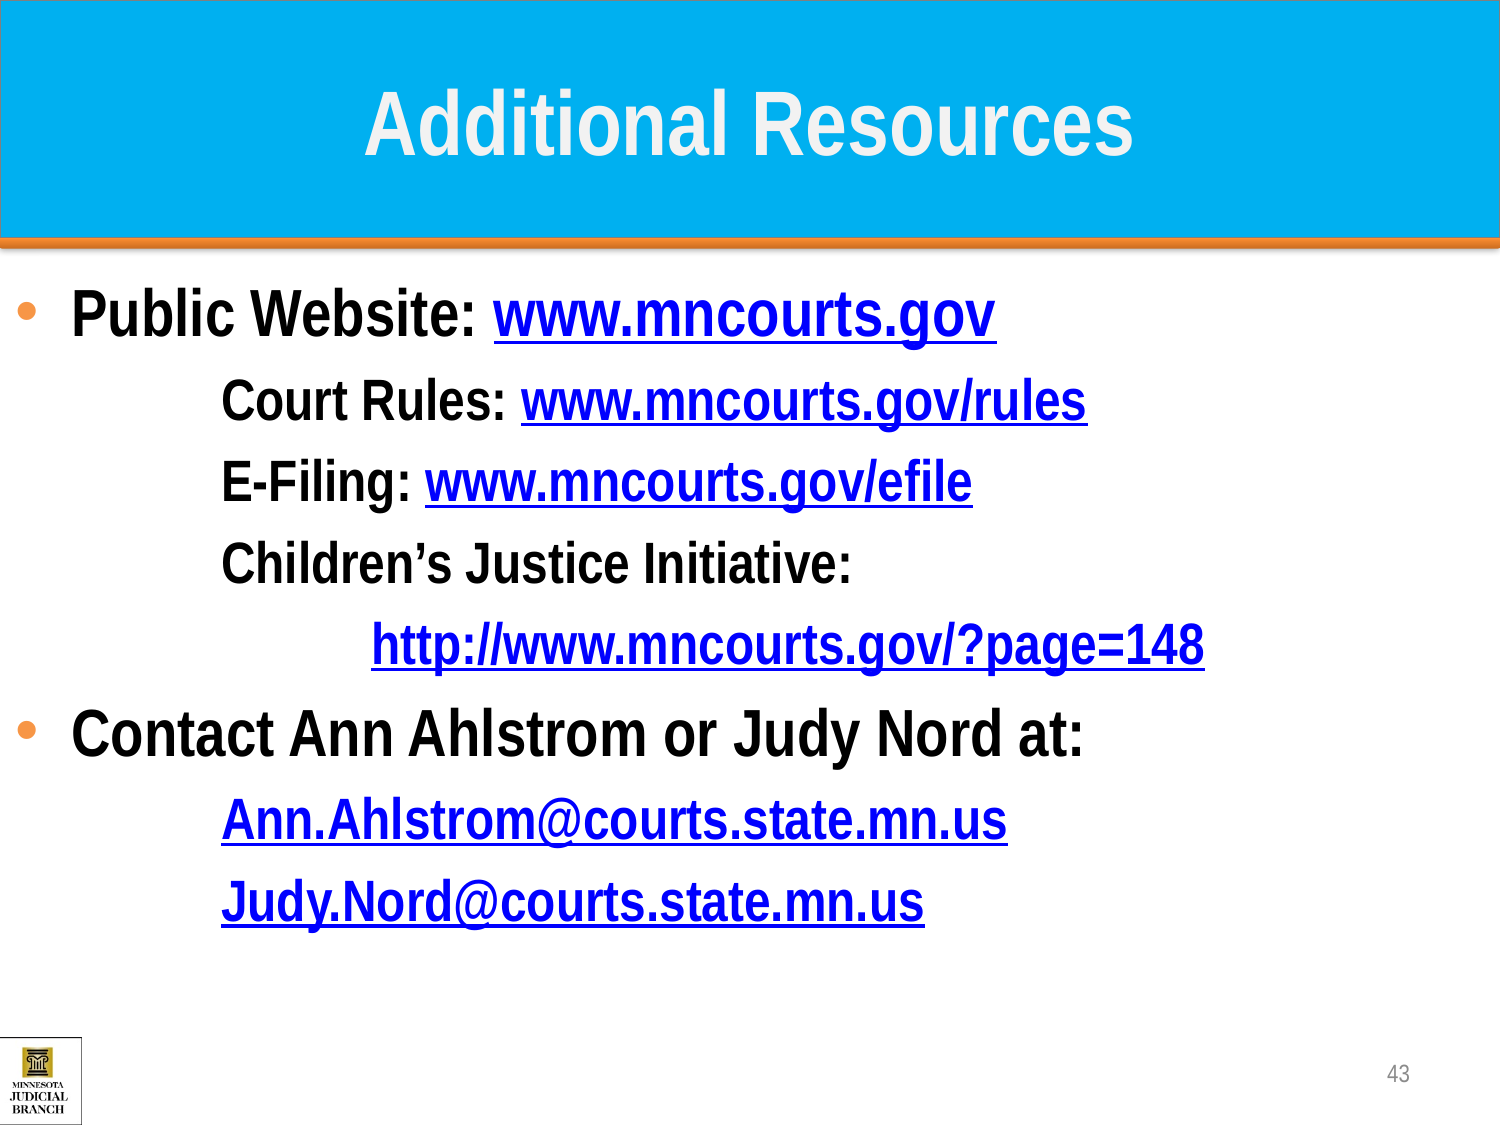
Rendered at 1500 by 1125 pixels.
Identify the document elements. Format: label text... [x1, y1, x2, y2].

picture [0, 1037, 82, 1125]
slide_number 43 [1074, 1042, 1425, 1103]
list Public Website: www.mncourts.gov Court Rules: www.mncourts.gov/rules E-Filing: www.mncourts.gov/efile Children’s Justice Initiative: http://www.mncourts.gov/?page=148 Contact Ann Ahlstrom or Judy Nord at: Ann.Ahlstrom@courts.state.mn.us Judy.Nord@courts.state.mn.us [0, 262, 1500, 1125]
title Additional Resources [0, 0, 1500, 238]
